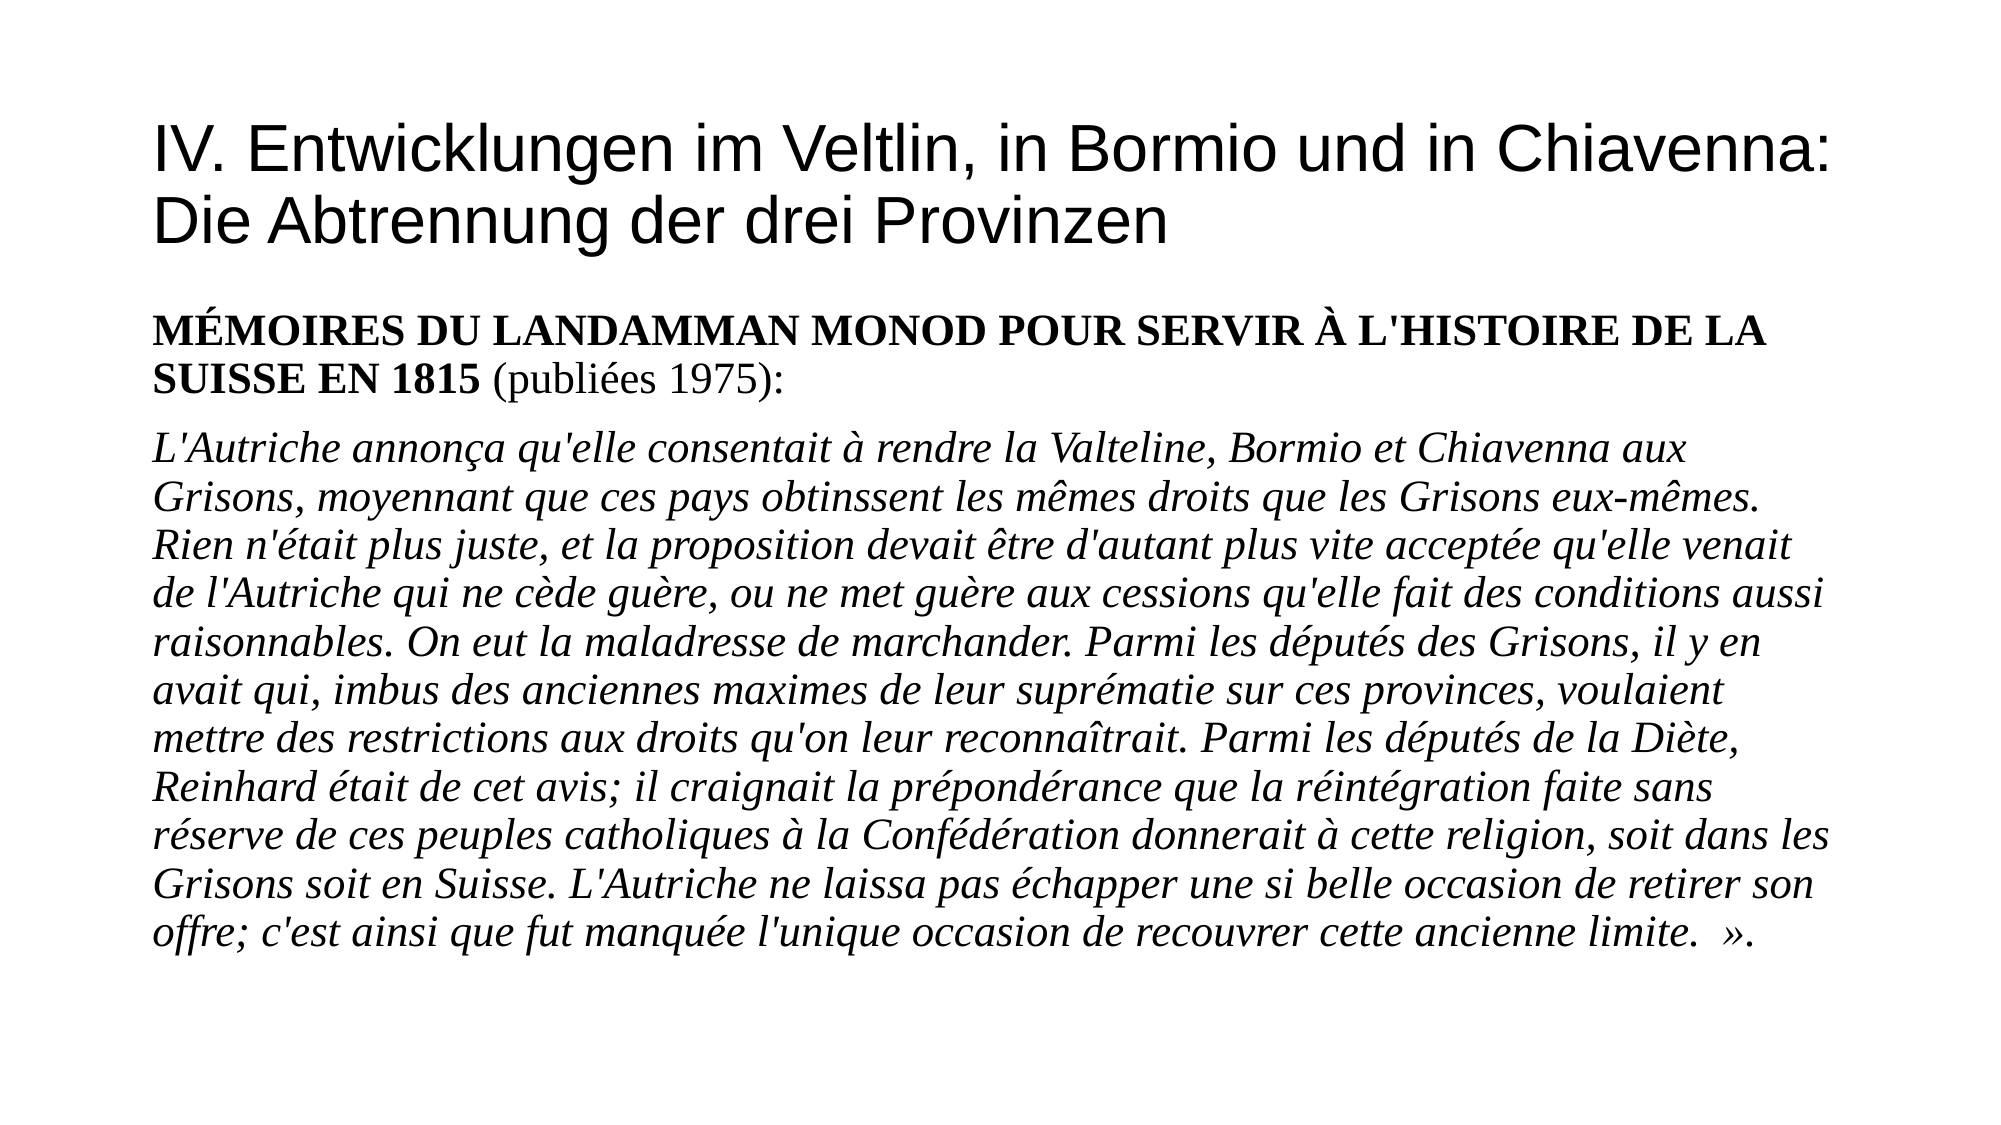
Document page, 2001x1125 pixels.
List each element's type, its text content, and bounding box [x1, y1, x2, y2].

title IV. Entwicklungen im Veltlin, in Bormio und in Chiavenna: Die Abtrennung der drei Provinzen [137, 77, 1863, 295]
list MÉMOIRES DU LANDAMMAN MONOD POUR SERVIR À L'HISTOIRE DE LA SUISSE EN 1815 (publiées 1975): L'Autriche annonça qu'elle consentait à rendre la Valteline, Bormio et Chiavenna aux Grisons, moyennant que ces pays obtinssent les mêmes droits que les Grisons eux-mêmes. Rien n'était plus juste, et la proposition devait être d'autant plus vite acceptée qu'elle venait de l'Autriche qui ne cède guère, ou ne met guère aux cessions qu'elle fait des conditions aussi raisonnables. On eut la maladresse de marchander. Parmi les députés des Grisons, il y en avait qui, imbus des anciennes maximes de leur suprématie sur ces provinces, voulaient mettre des restrictions aux droits qu'on leur reconnaîtrait. Parmi les députés de la Diète, Reinhard était de cet avis; il craignait la prépondérance que la réintégration faite sans réserve de ces peuples catholiques à la Confédération donnerait à cette religion, soit dans les Grisons soit en Suisse. L'Autriche ne laissa pas échapper une si belle occasion de retirer son offre; c'est ainsi que fut manquée l'unique occasion de recouvrer cette ancienne limite. ». [137, 299, 1863, 1014]
